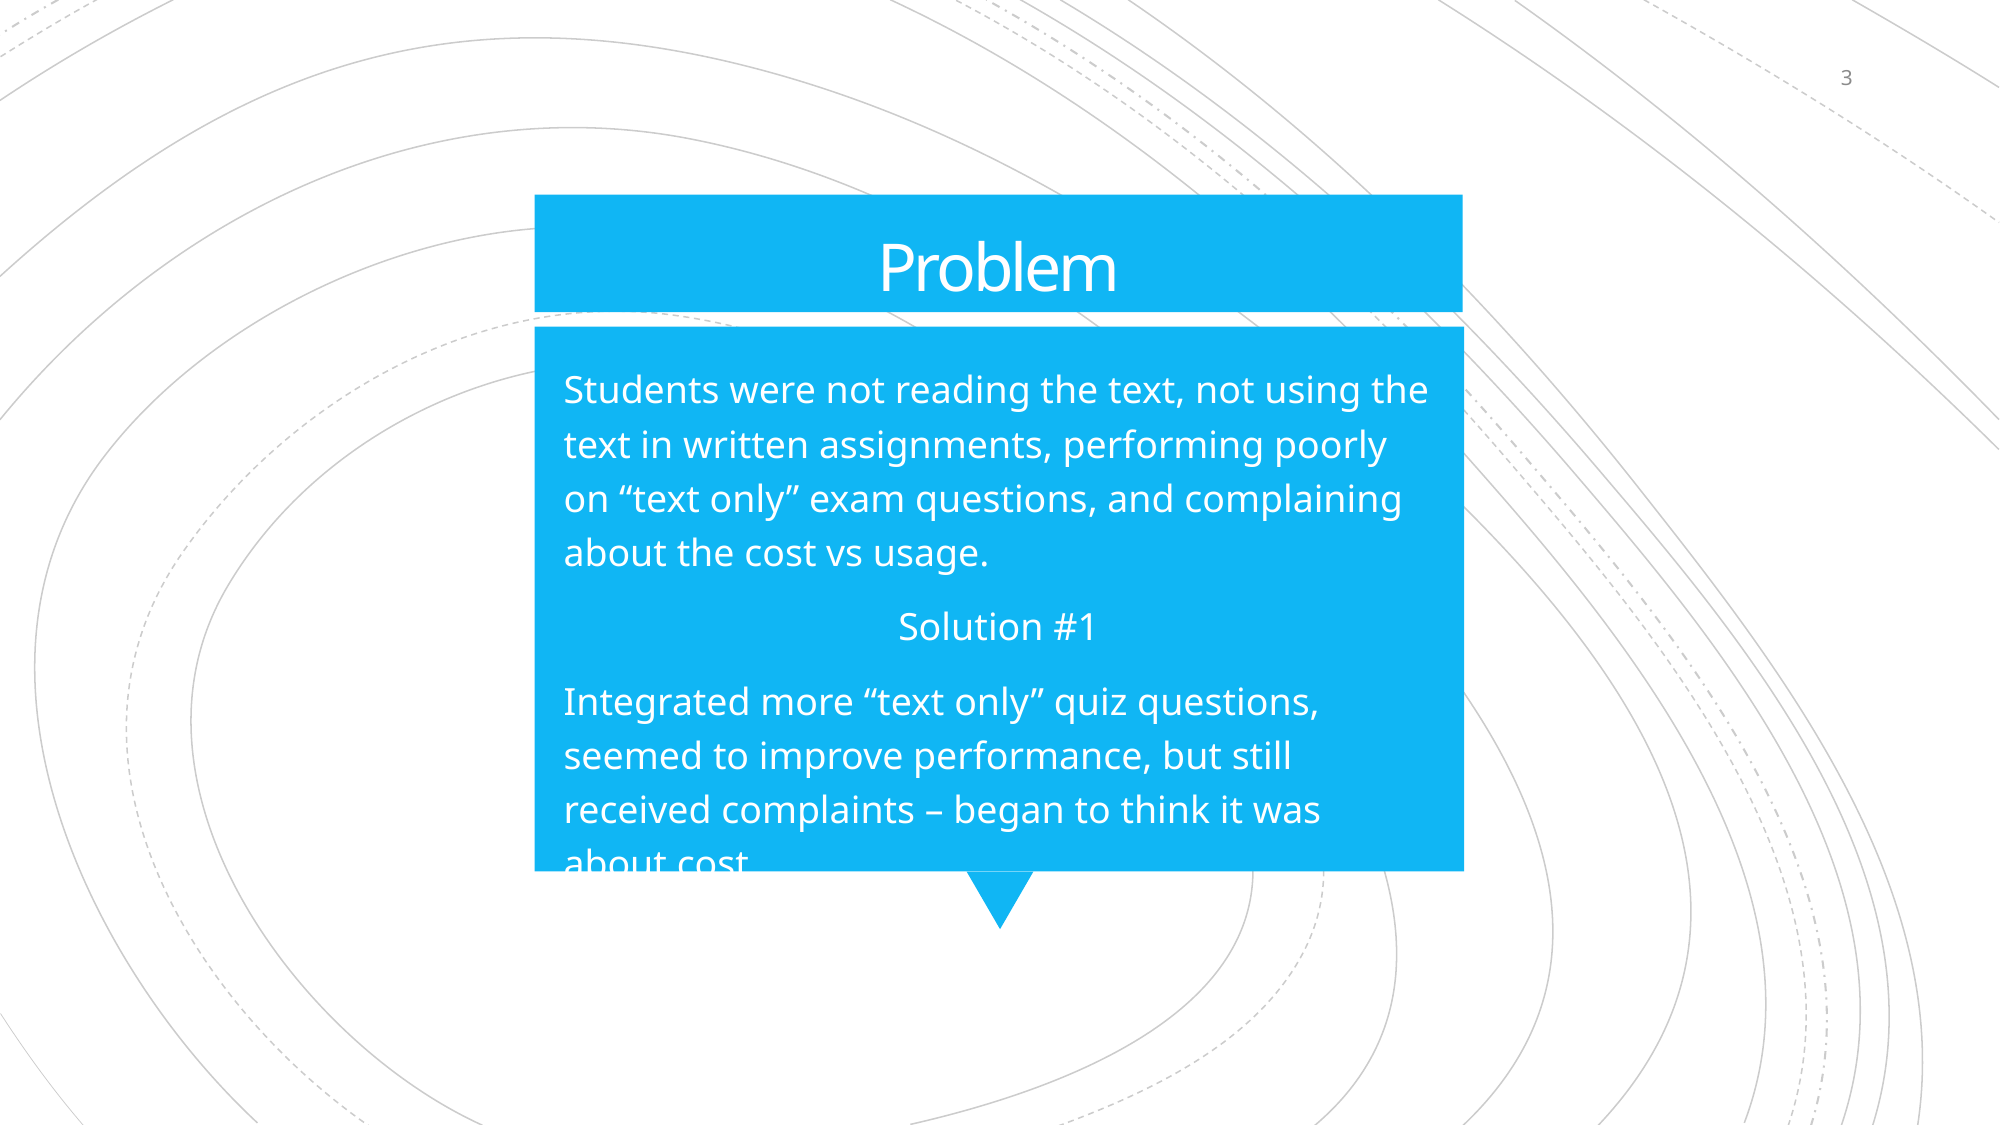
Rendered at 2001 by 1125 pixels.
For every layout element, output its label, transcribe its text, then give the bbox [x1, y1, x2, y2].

title Problem [548, 200, 1450, 305]
list Students were not reading the text, not using the text in written assignments, performing poorly on “text only” exam questions, and complaining about the cost vs usage. Solution #1 Integrated more “text only” quiz questions, seemed to improve performance, but still received complaints – began to think it was about cost [548, 357, 1450, 866]
slide_number 3 [1717, 52, 1868, 105]
